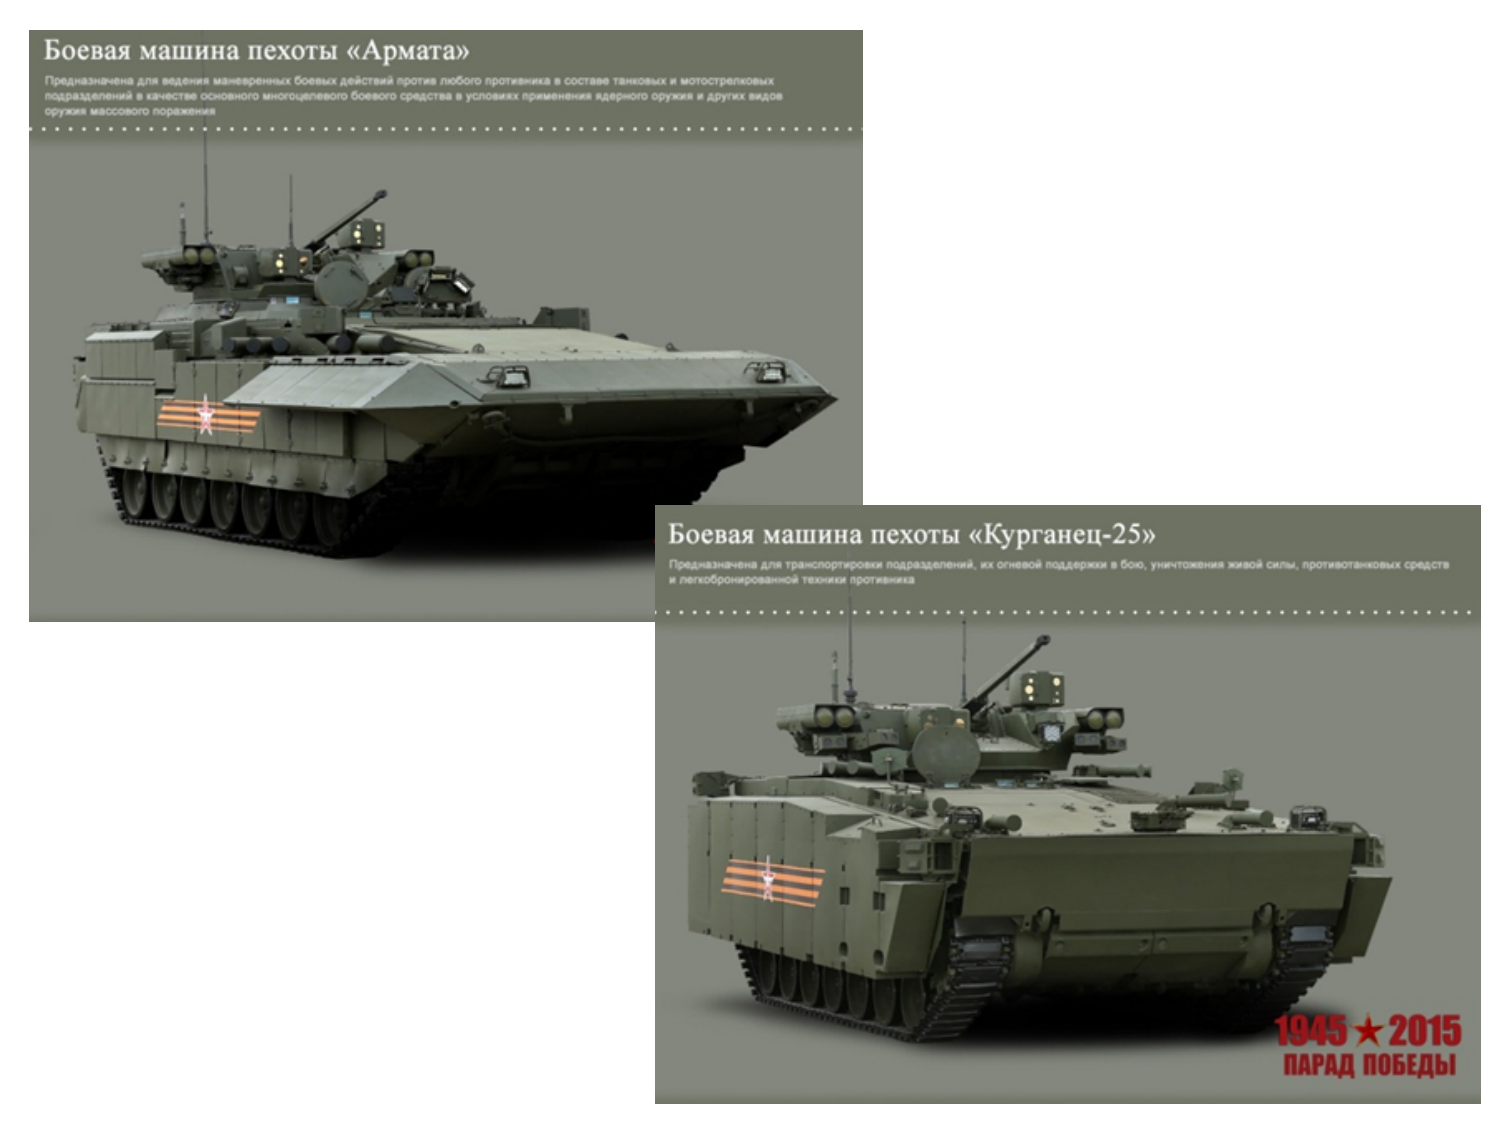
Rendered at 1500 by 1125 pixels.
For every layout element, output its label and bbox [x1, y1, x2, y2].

list [29, 30, 863, 622]
picture [655, 505, 1481, 1104]
